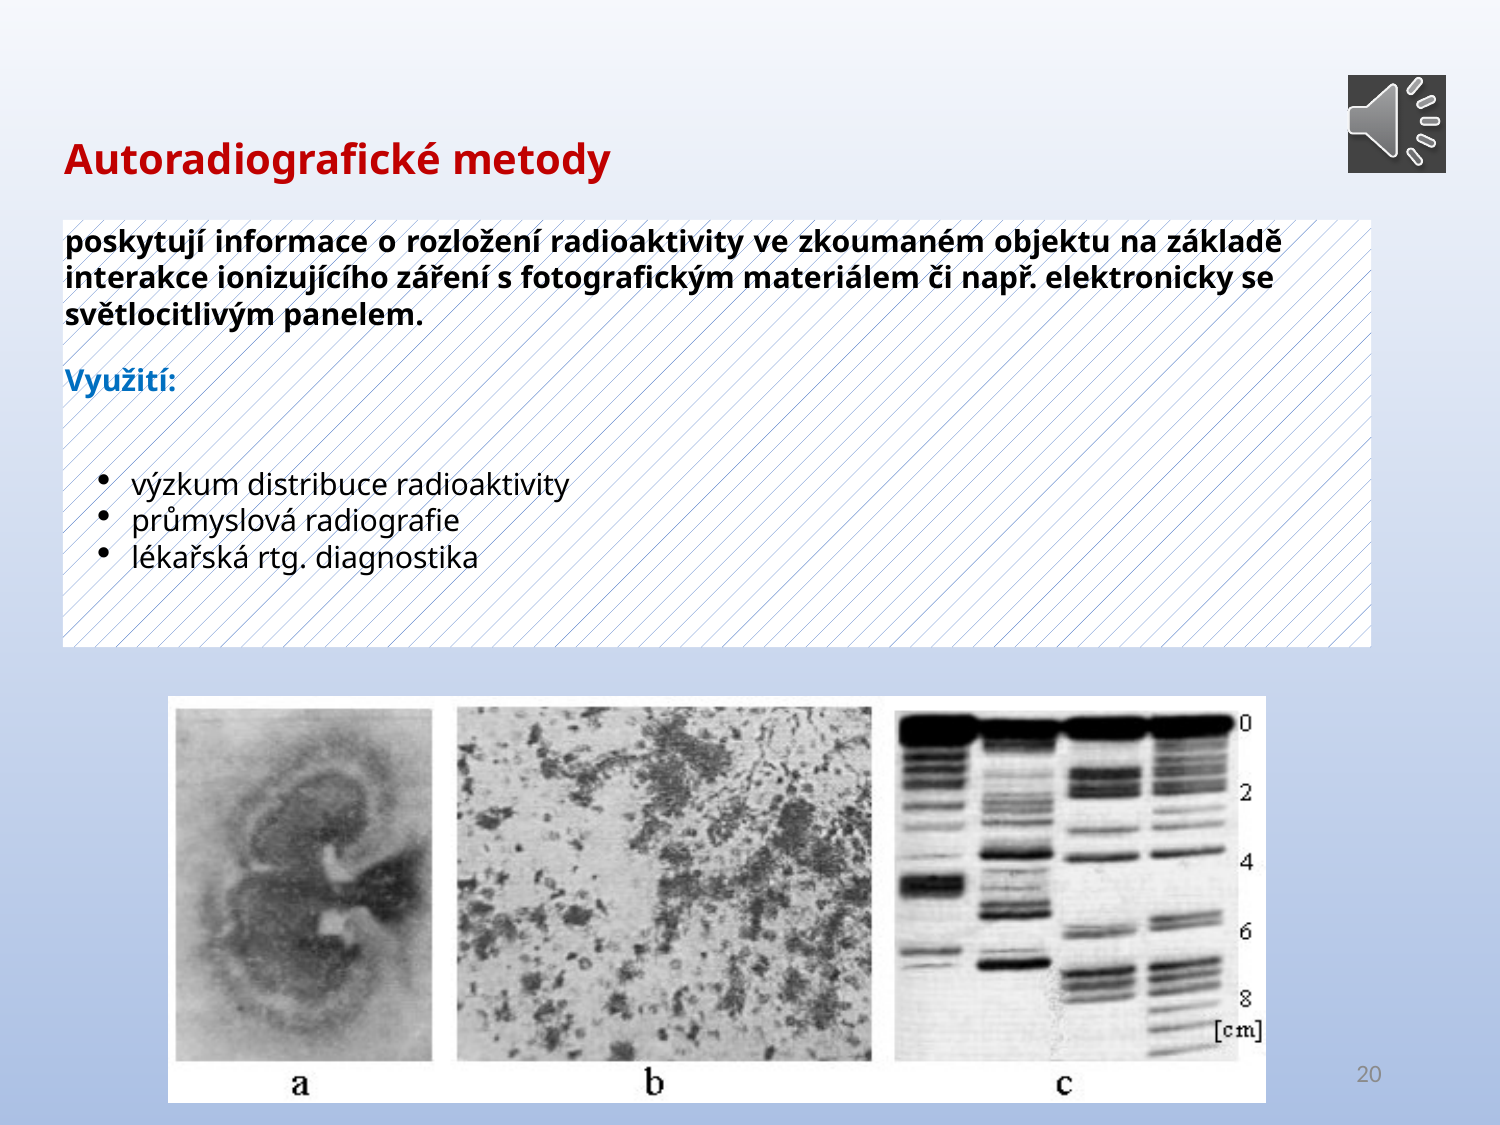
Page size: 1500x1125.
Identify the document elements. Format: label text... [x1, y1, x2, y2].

picture [168, 696, 1266, 1103]
slide_number 20 [1266, 1042, 1397, 1103]
picture [1346, 74, 1447, 175]
title Autoradiografické metody [62, 62, 678, 219]
text_box poskytují informace o rozložení radioaktivity ve zkoumaném objektu na základě interakce ionizujícího záření s fotografickým materiálem či např. elektronicky se světlocitlivým panelem. Využití: výzkum distribuce radioaktivity průmyslová radiografie lékařská rtg. diagnostika [62, 219, 1372, 648]
